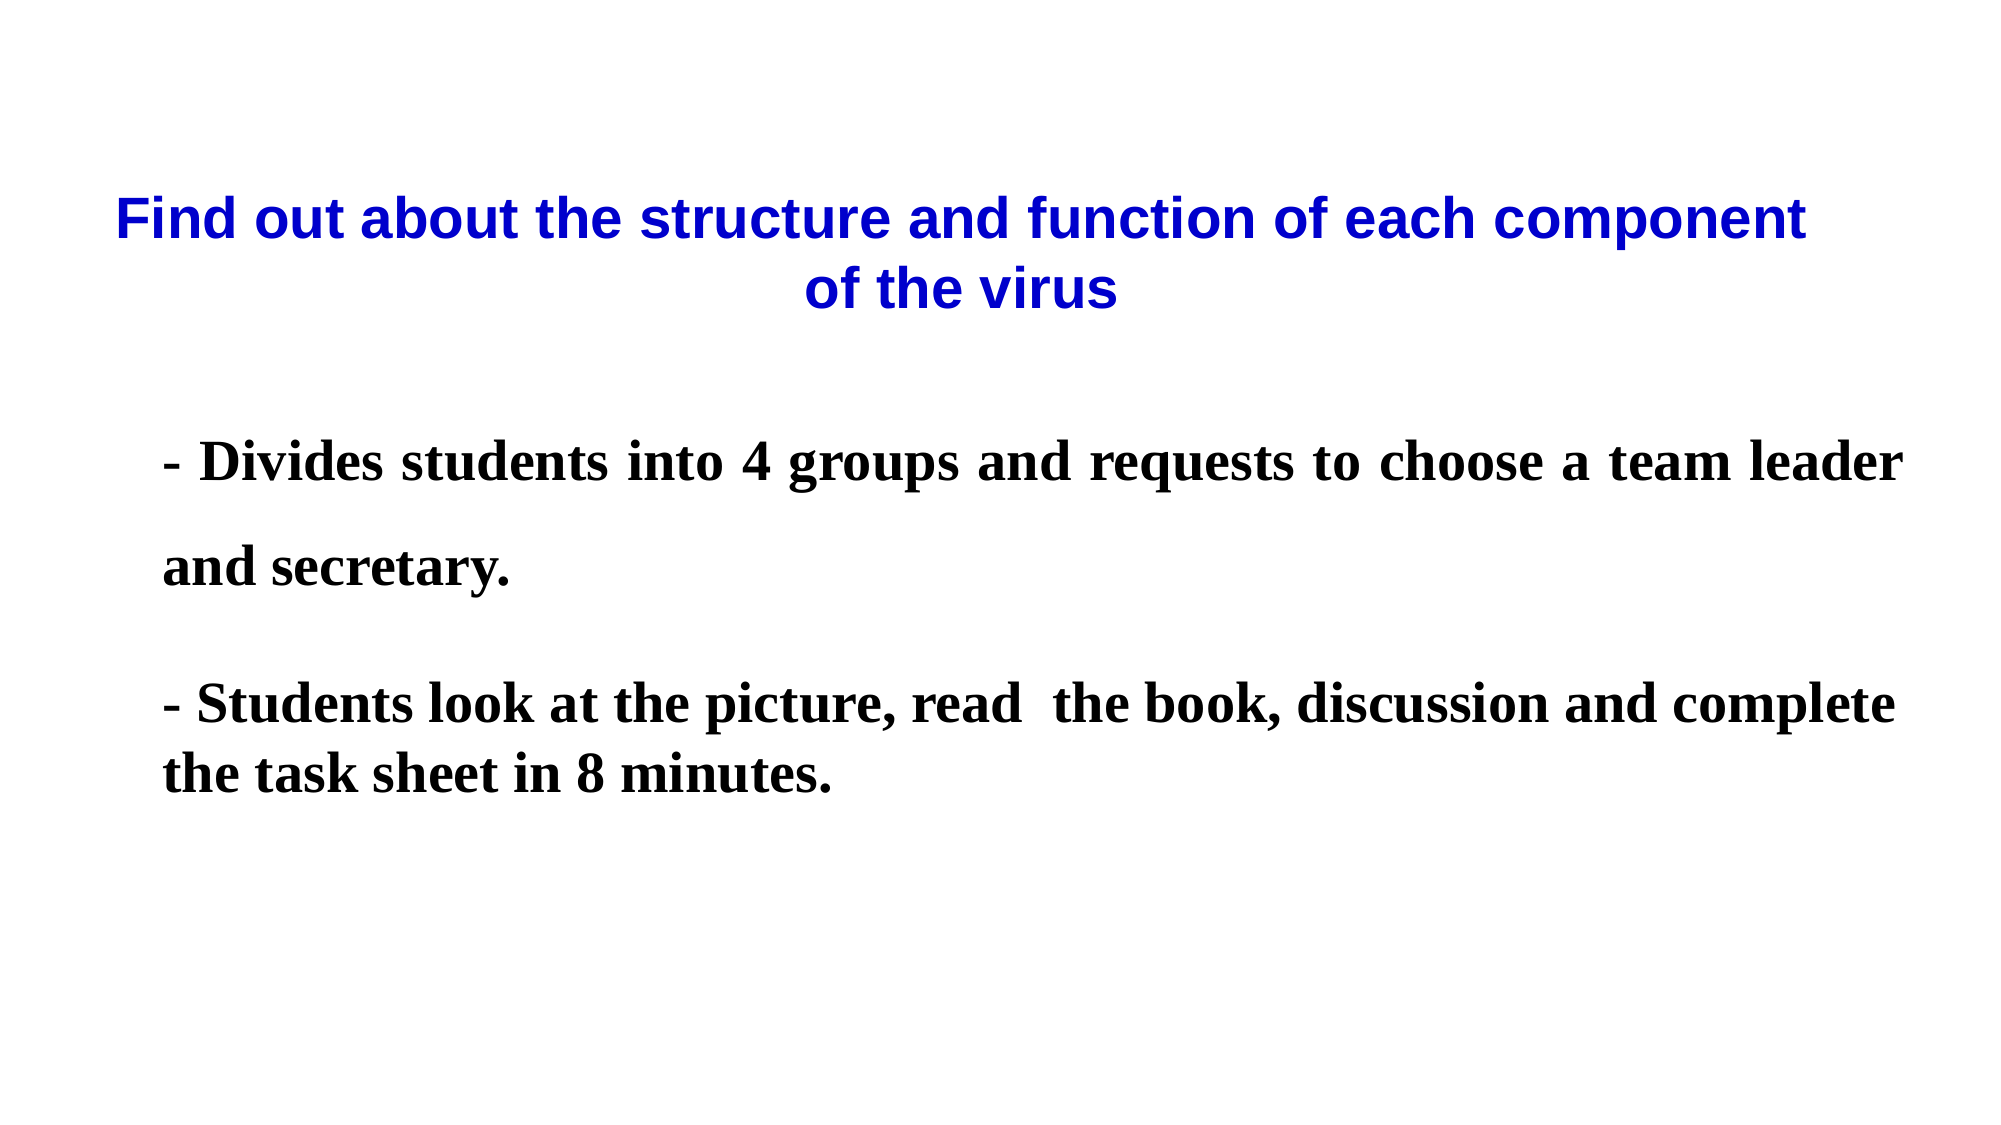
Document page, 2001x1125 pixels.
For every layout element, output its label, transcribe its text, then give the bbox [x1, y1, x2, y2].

text_box - Divides students into 4 groups and requests to choose a team leader and secretary. [147, 379, 1920, 605]
text_box - Students look at the picture, read the book, discussion and complete the task sheet in 8 minutes. [147, 657, 1920, 812]
text_box Find out about the structure and function of each component of the virus [20, 172, 1920, 328]
